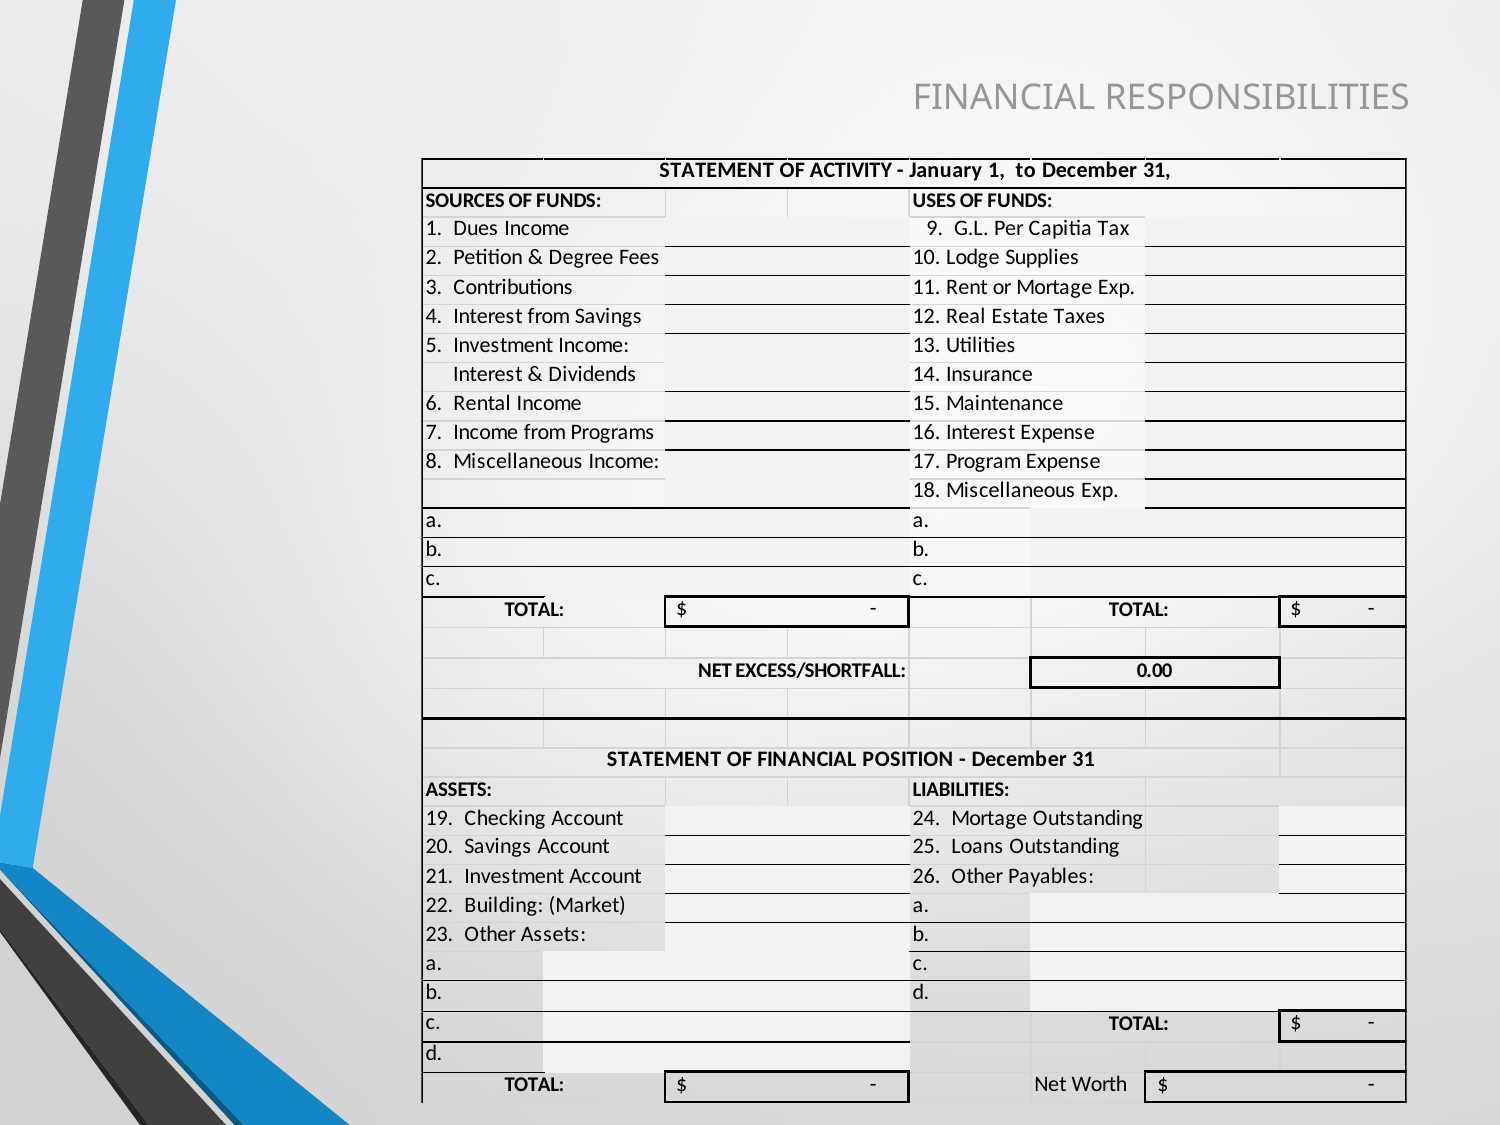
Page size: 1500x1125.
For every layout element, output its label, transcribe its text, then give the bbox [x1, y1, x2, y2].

picture [421, 158, 1409, 1104]
text_box FINANCIAL RESPONSIBILITIES [183, 66, 1425, 124]
